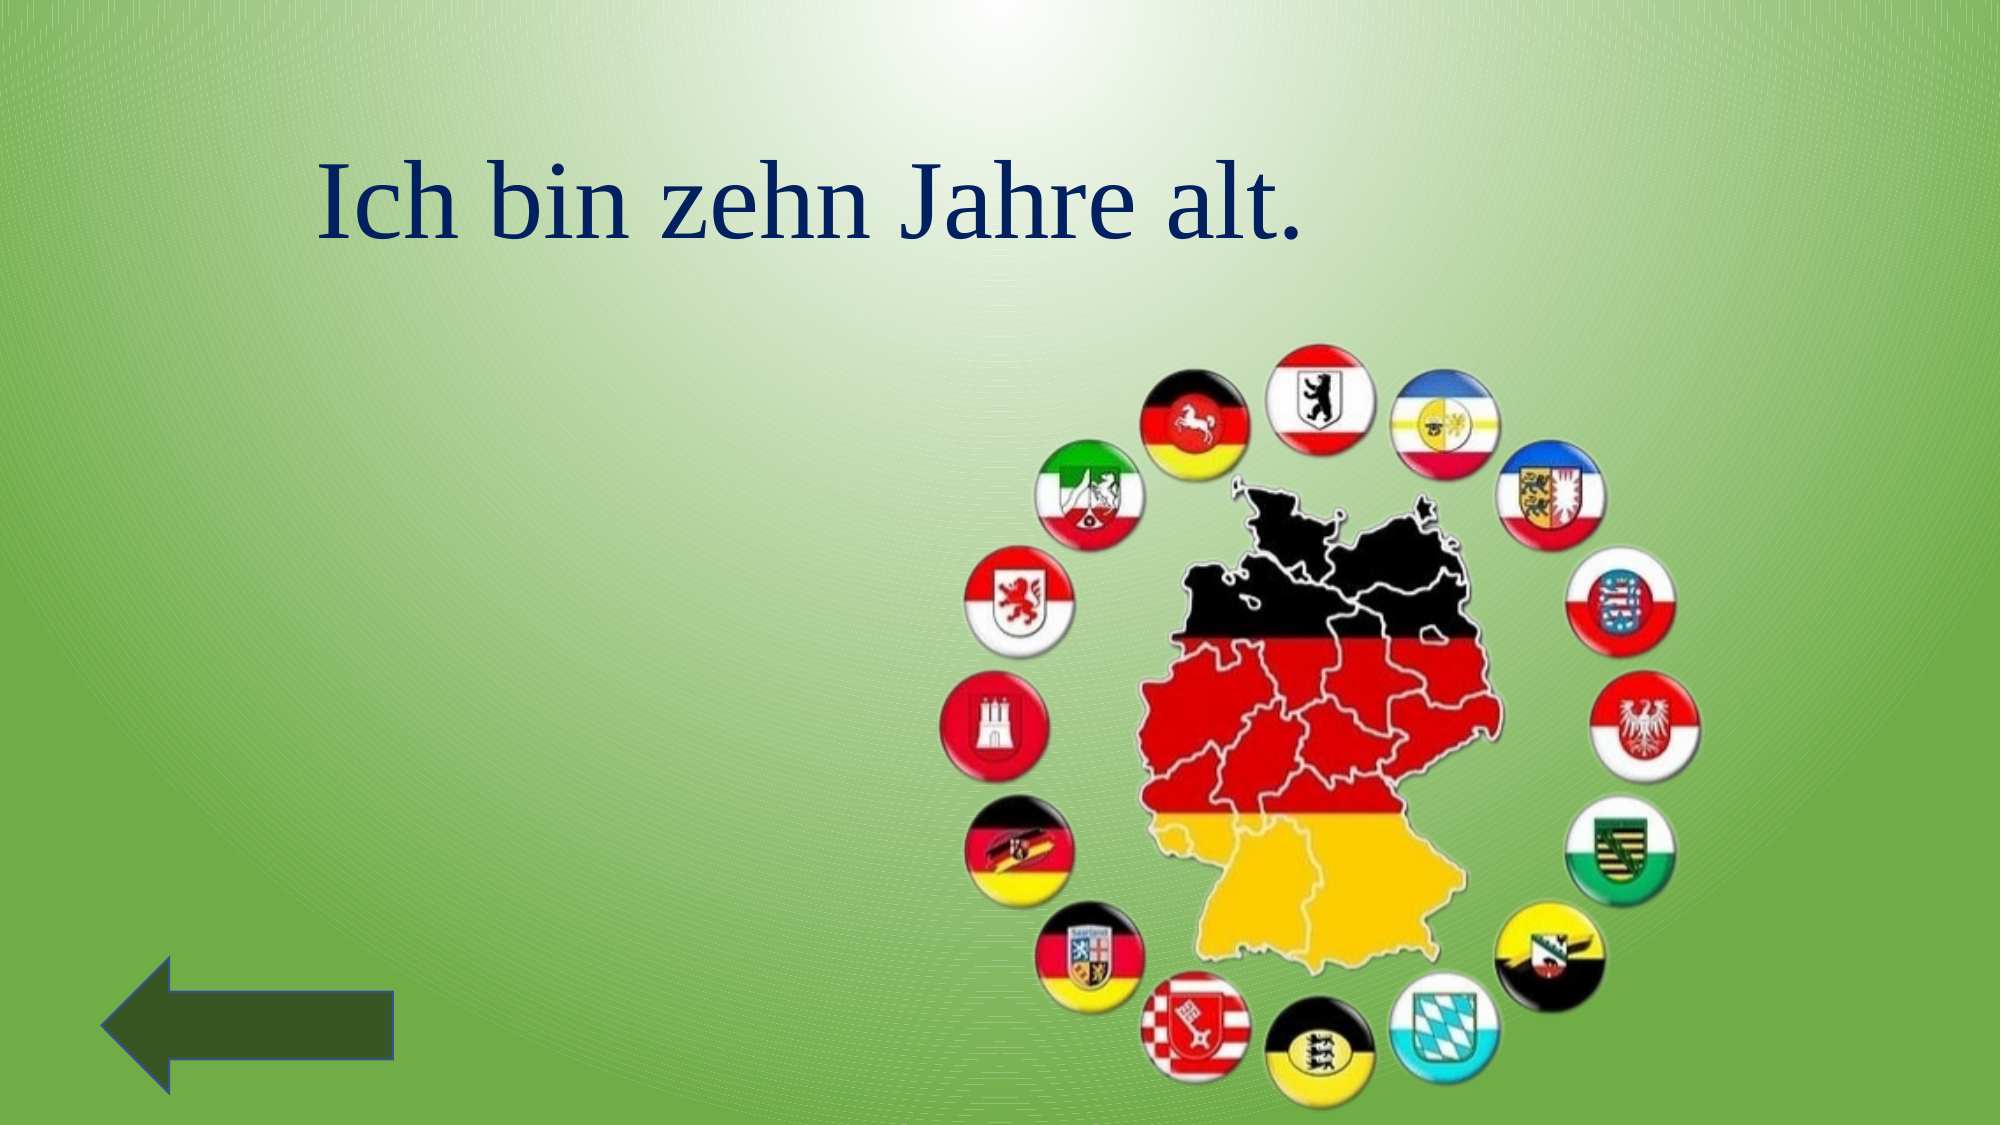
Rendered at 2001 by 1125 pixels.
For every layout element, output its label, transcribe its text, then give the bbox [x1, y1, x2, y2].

picture [915, 307, 1713, 1125]
text_box [99, 955, 394, 1096]
text_box Ich bin zehn Jahre alt. [301, 119, 1322, 269]
